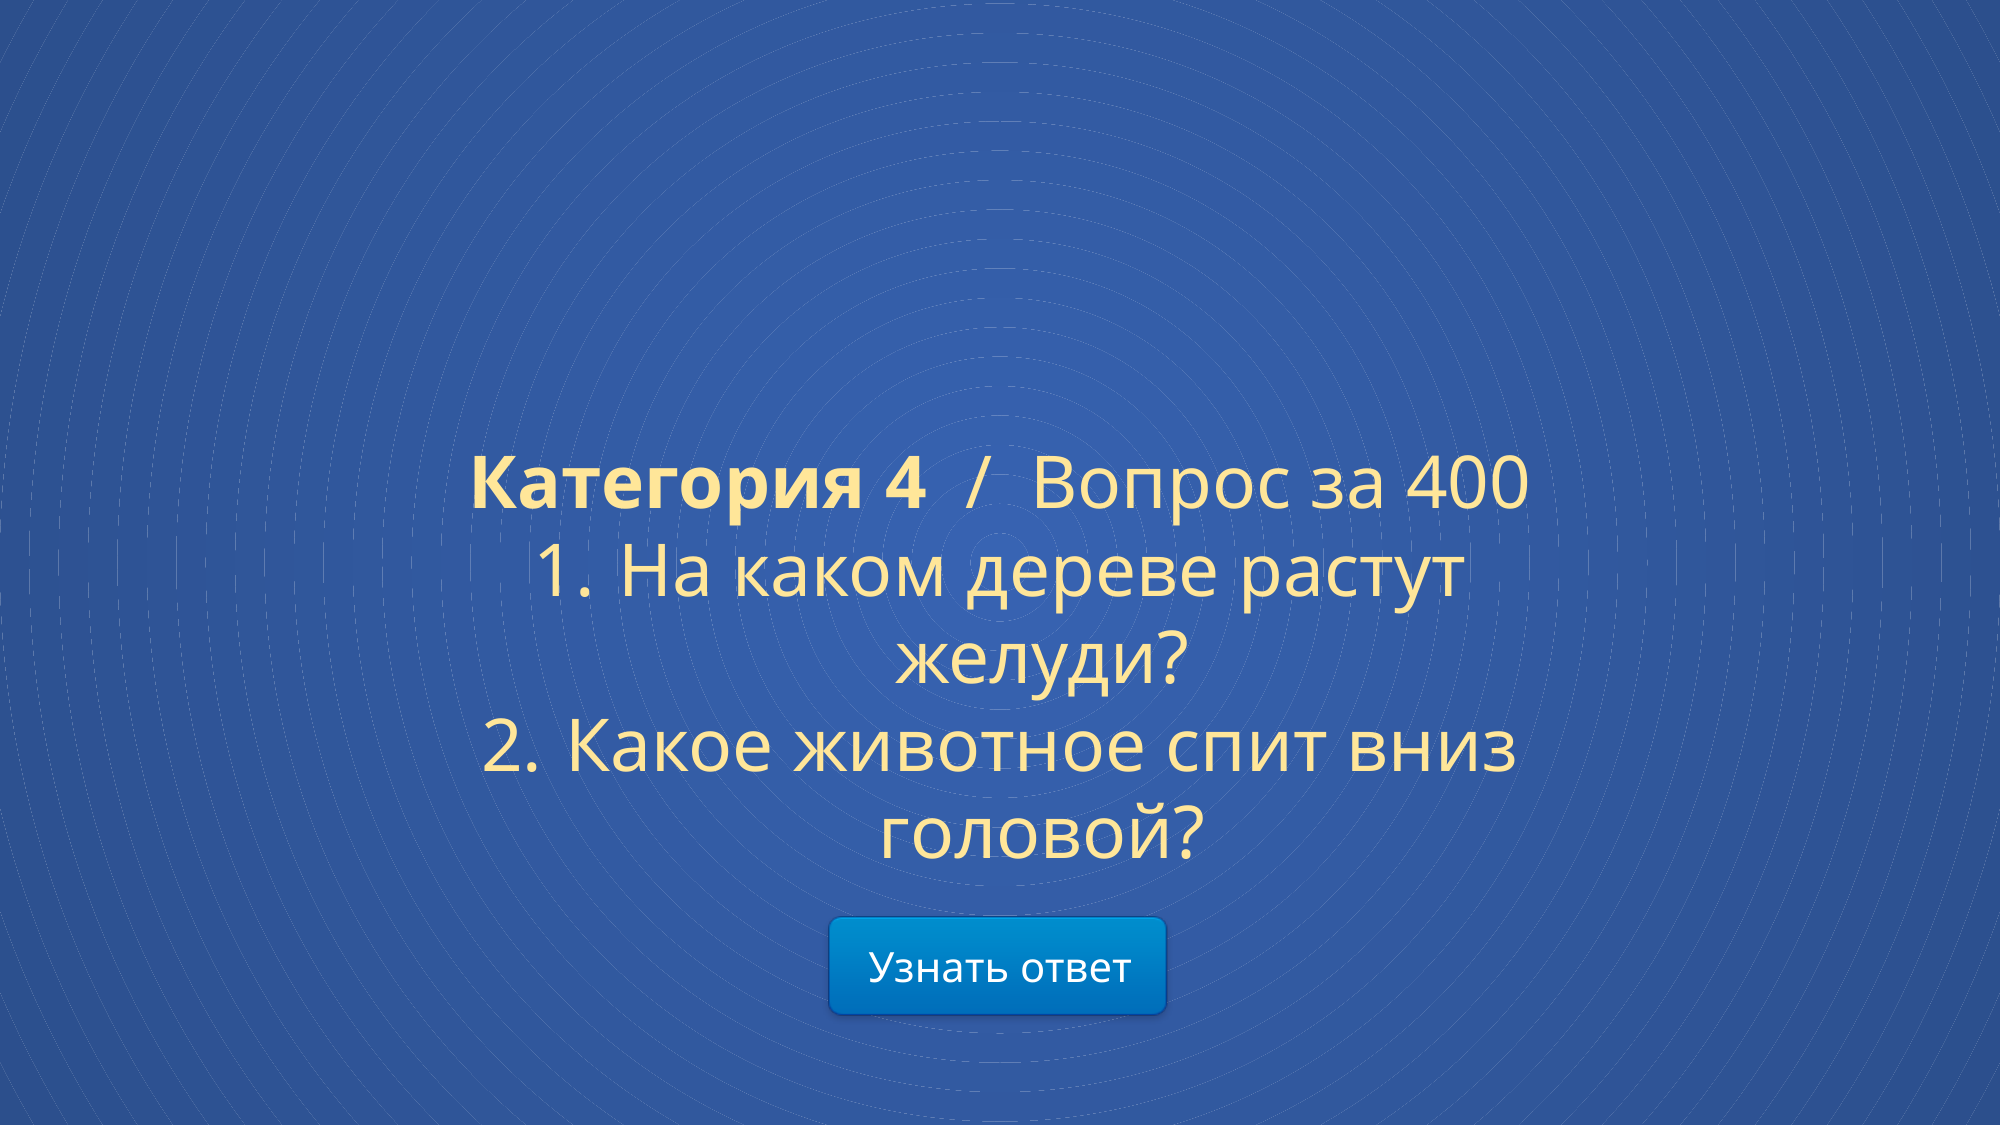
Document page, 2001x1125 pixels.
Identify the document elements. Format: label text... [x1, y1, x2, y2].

text_box Категория 4 / Вопрос за 400 На каком дереве растут желуди? Какое животное спит вниз головой? [403, 428, 1598, 881]
picture [793, 902, 1180, 1035]
